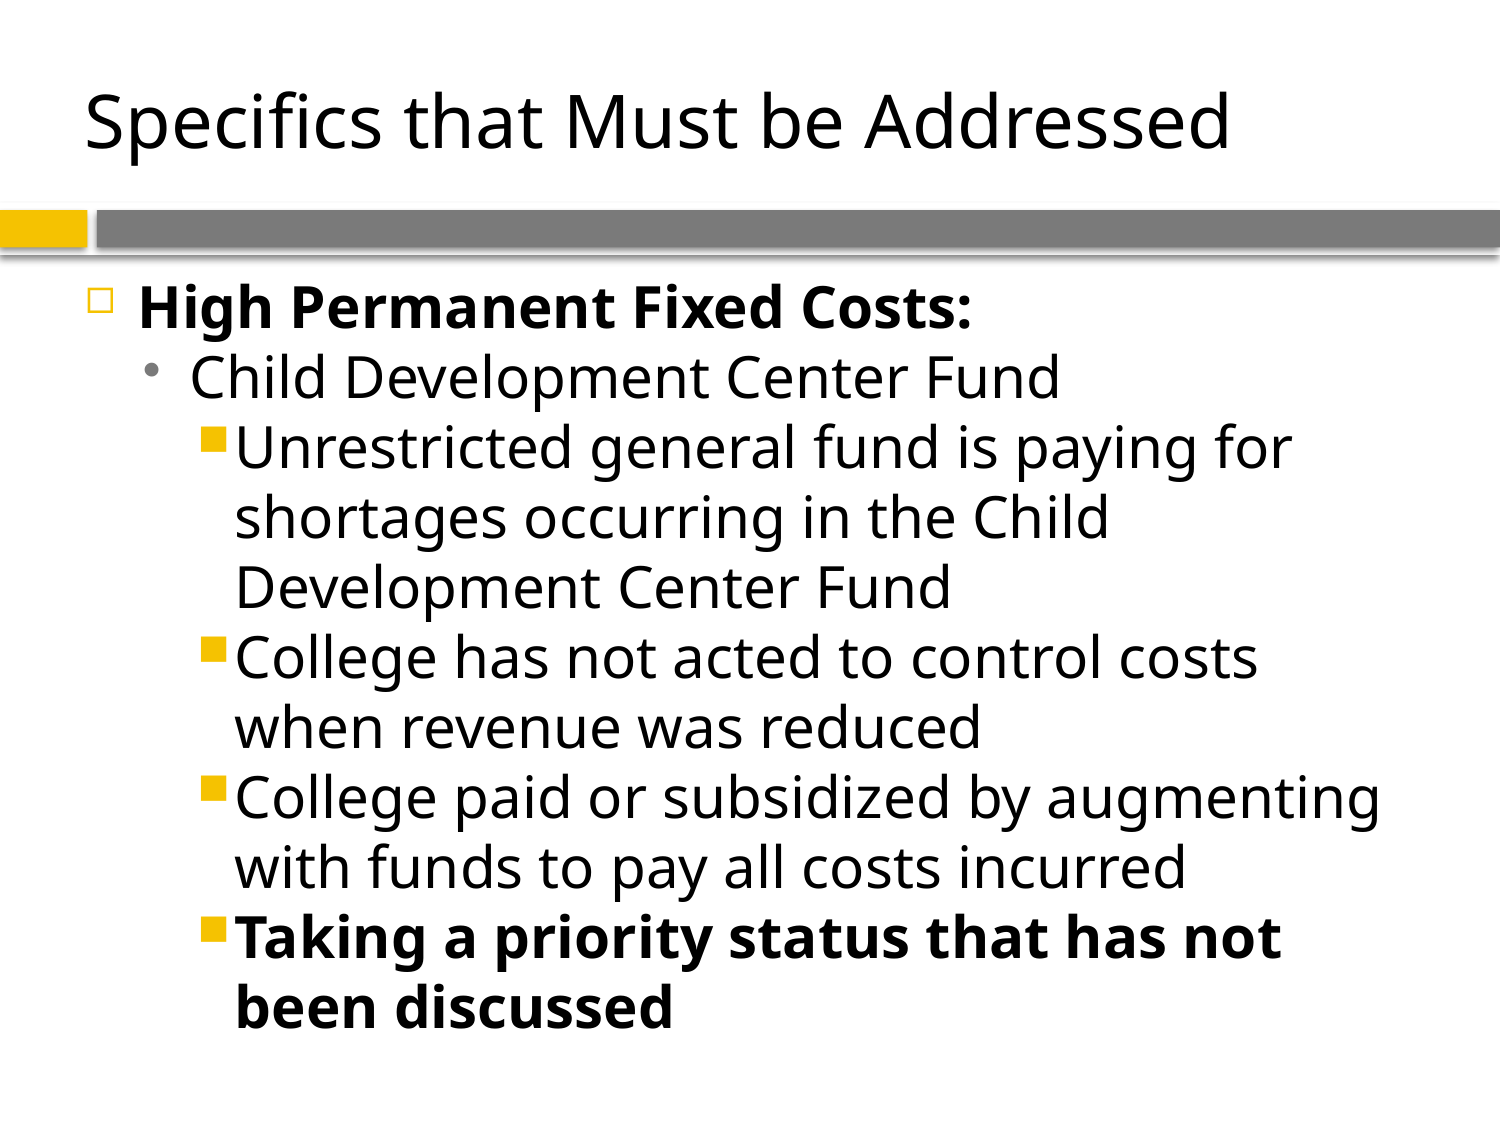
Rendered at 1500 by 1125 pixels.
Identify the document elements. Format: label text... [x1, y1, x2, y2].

list High Permanent Fixed Costs: Child Development Center Fund Unrestricted general fund is paying for shortages occurring in the Child Development Center Fund College has not acted to control costs when revenue was reduced College paid or subsidized by augmenting with funds to pay all costs incurred Taking a priority status that has not been discussed [70, 262, 1438, 1068]
title Specifics that Must be Addressed [70, 37, 1408, 200]
